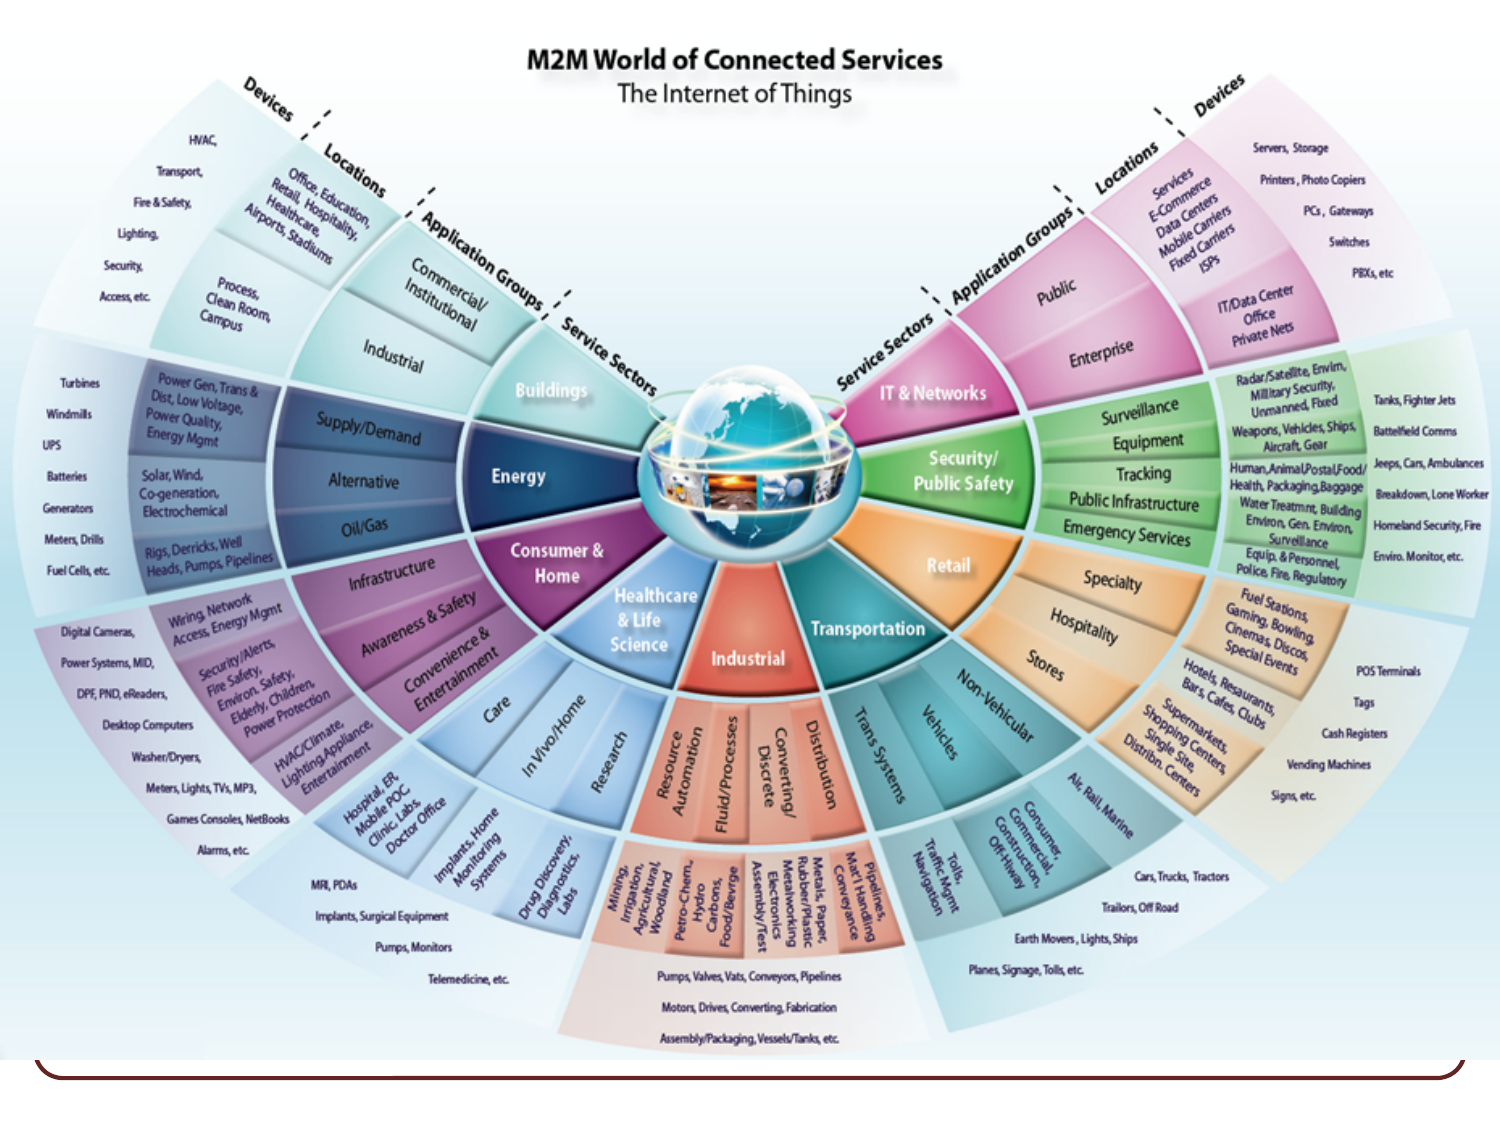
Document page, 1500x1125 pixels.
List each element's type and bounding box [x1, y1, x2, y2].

picture [0, 0, 1500, 1061]
text_box [39, 1069, 1461, 1081]
